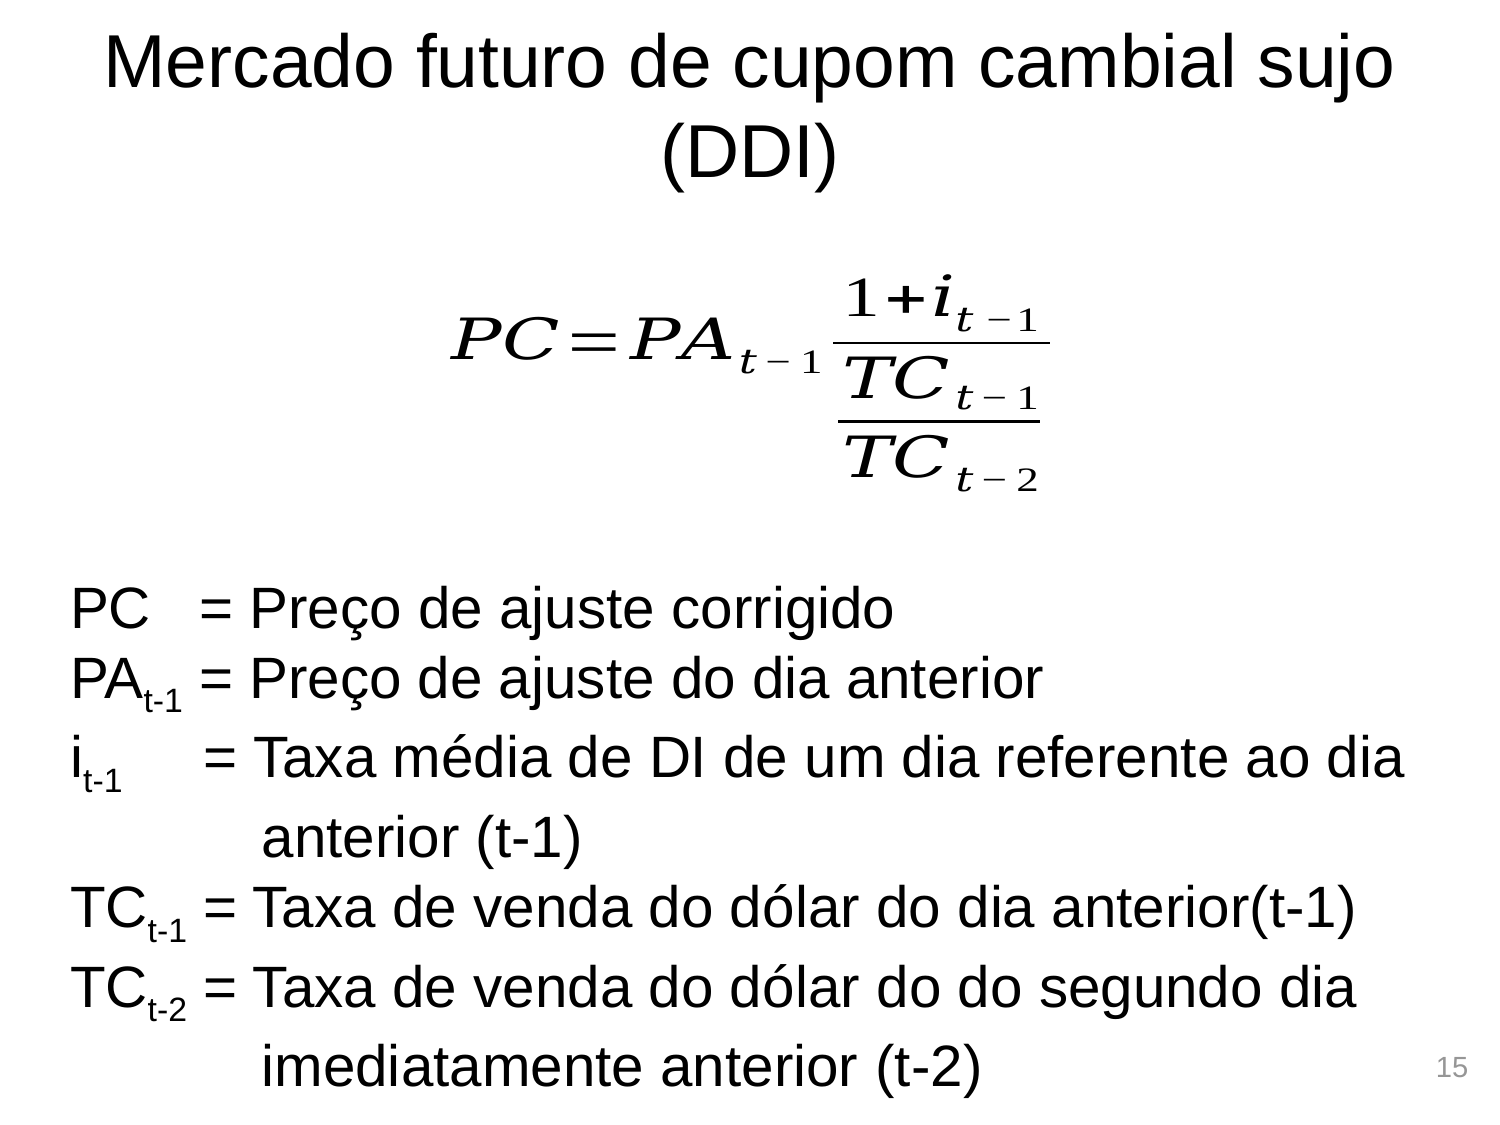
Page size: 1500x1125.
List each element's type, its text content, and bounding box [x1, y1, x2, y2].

text_box PC = Preço de ajuste corrigido PAt-1 = Preço de ajuste do dia anterior it-1 = Taxa média de DI de um dia referente ao dia anterior (t-1) TCt-1 = Taxa de venda do dólar do dia anterior(t-1) TCt-2 = Taxa de venda do dólar do do segundo dia imediatamente anterior (t-2) [55, 562, 1425, 1106]
slide_number 15 [1133, 1041, 1484, 1120]
title Mercado futuro de cupom cambial sujo (DDI) [75, 45, 1425, 161]
